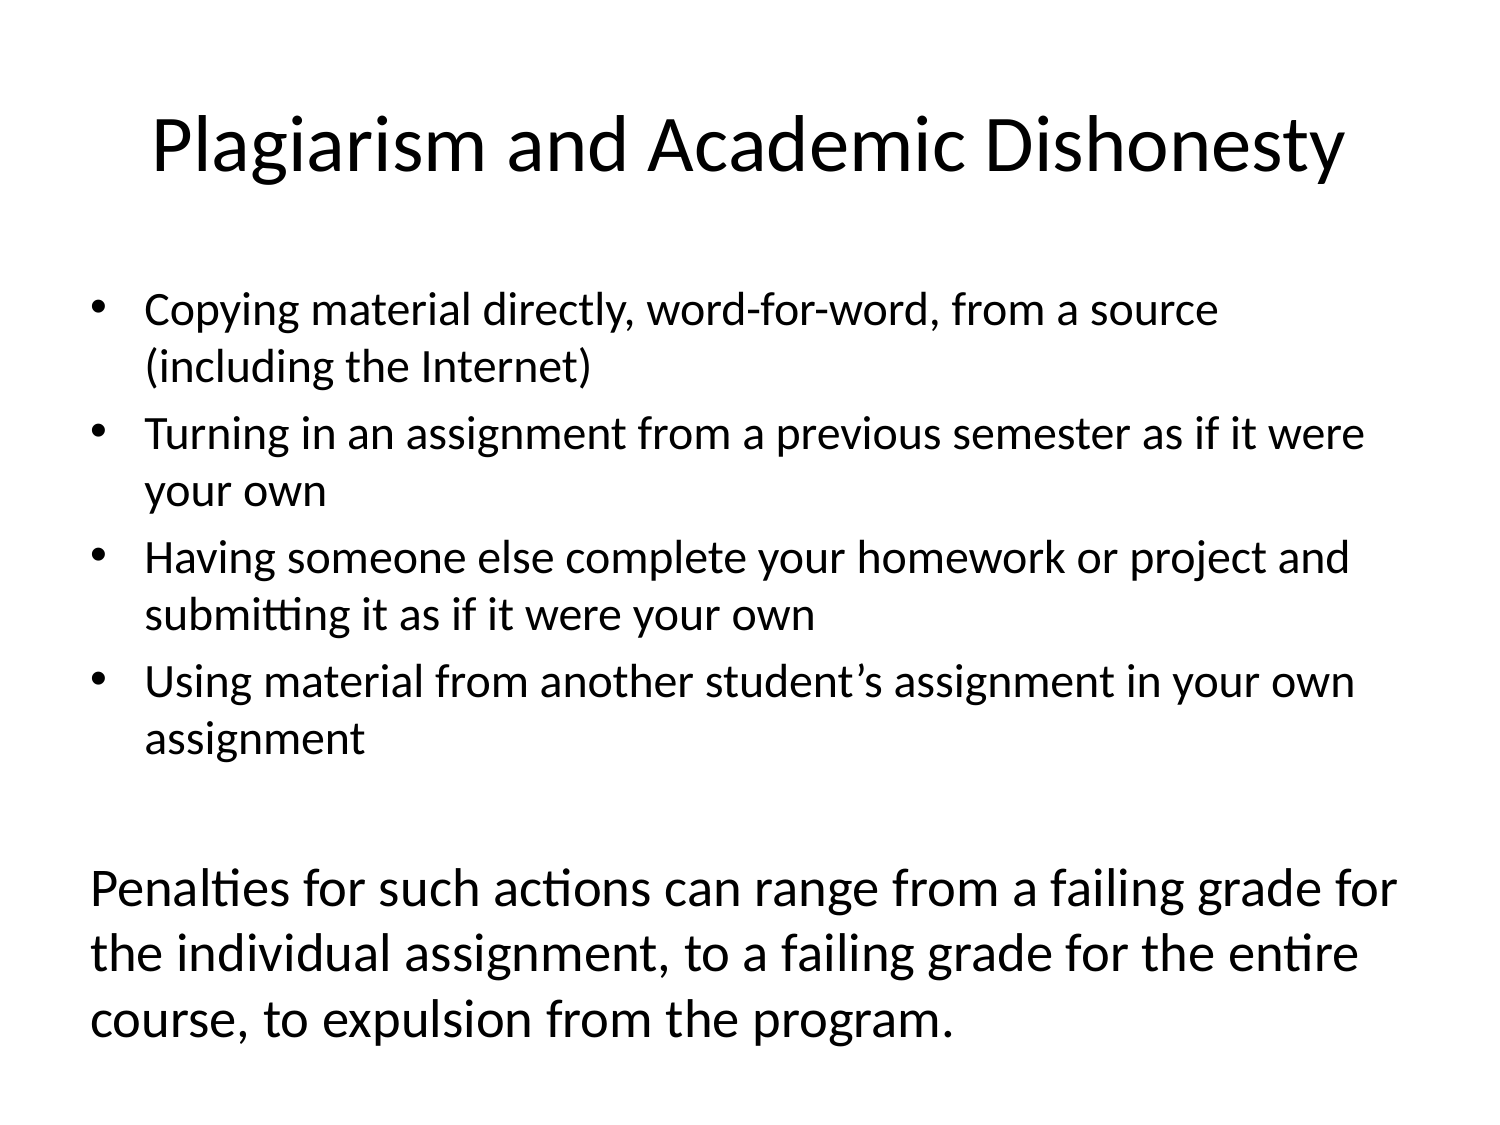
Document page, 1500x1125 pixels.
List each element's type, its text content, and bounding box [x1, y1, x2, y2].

list Copying material directly, word-for-word, from a source (including the Internet) Turning in an assignment from a previous semester as if it were your own Having someone else complete your homework or project and submitting it as if it were your own Using material from another student’s assignment in your own assignment Penalties for such actions can range from a failing grade for the individual assignment, to a failing grade for the entire course, to expulsion from the program. [75, 270, 1425, 1063]
title Plagiarism and Academic Dishonesty [75, 45, 1425, 233]
